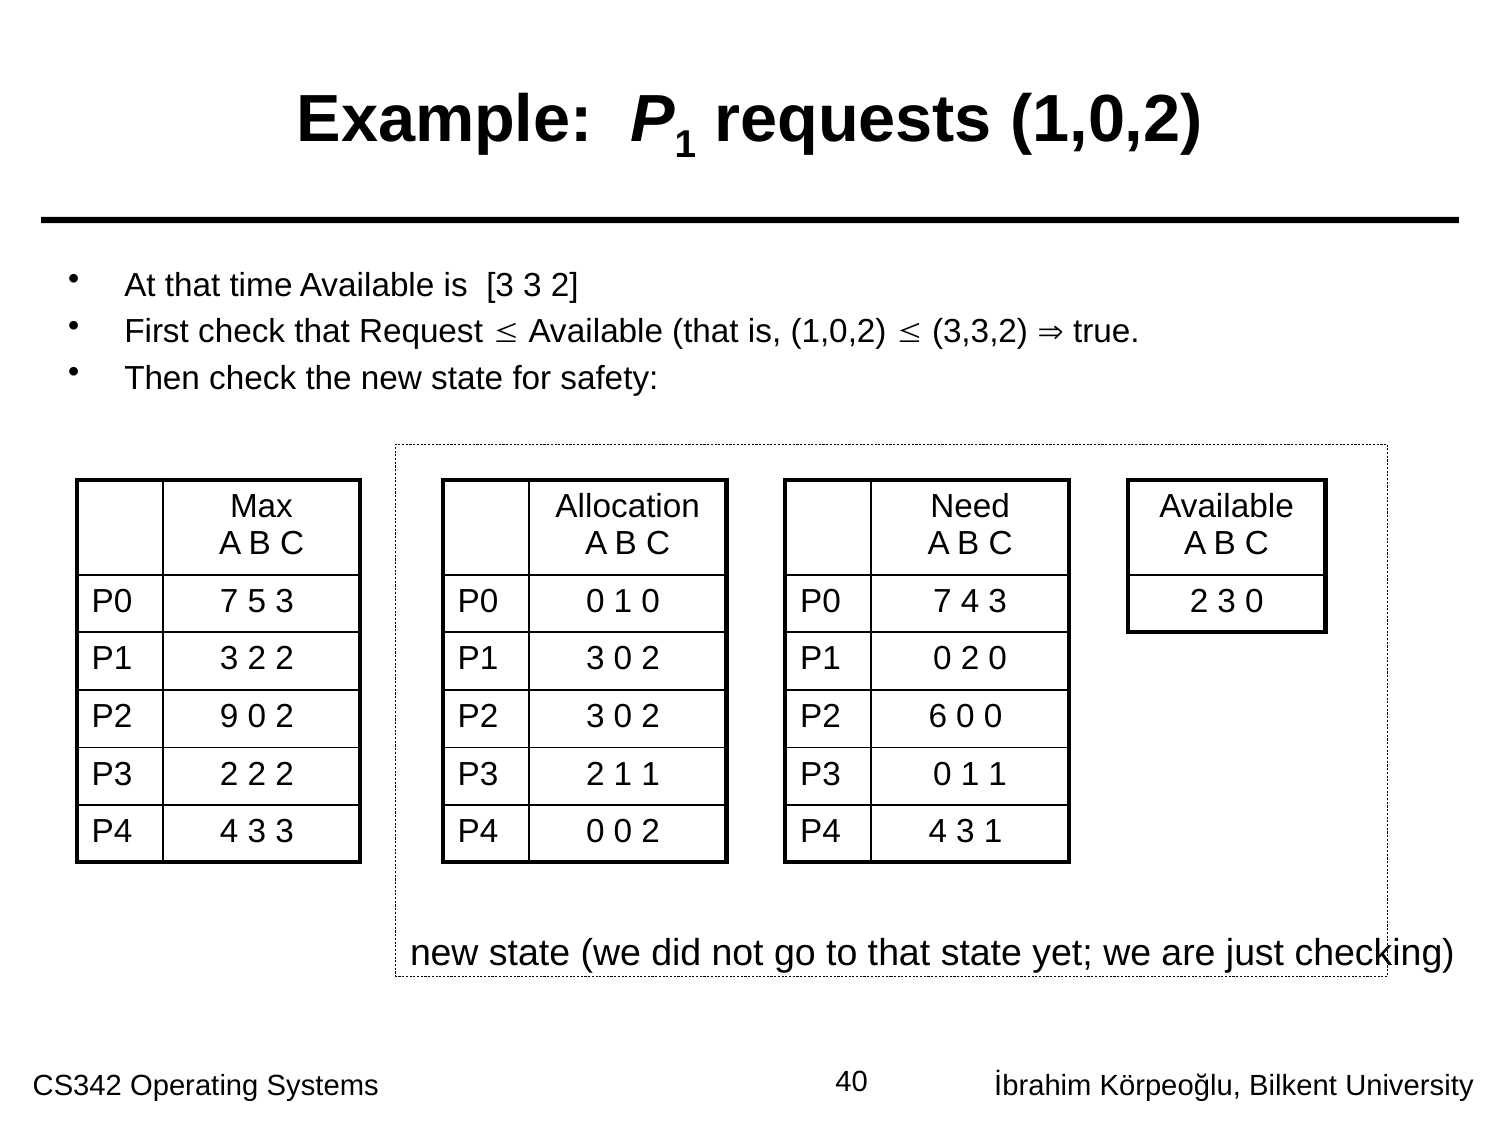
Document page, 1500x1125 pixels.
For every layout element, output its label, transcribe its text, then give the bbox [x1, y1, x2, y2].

table_cell 4 3 3 [164, 806, 358, 860]
table_cell P1 [79, 633, 162, 689]
slide_number CS342 Operating Systems [17, 1058, 727, 1117]
table_cell 3 2 2 [164, 633, 358, 689]
table_cell 2 2 2 [164, 748, 358, 804]
table_cell P0 [79, 576, 162, 631]
table_cell P2 [79, 691, 162, 747]
slide_number 40 [726, 1055, 883, 1106]
table_cell P4 [79, 806, 162, 860]
text_box [395, 444, 1388, 920]
text_box new state (we did not go to that state yet; we are just checking) [395, 920, 1471, 981]
table_header Max A B C [164, 482, 358, 574]
table_header [79, 482, 162, 574]
list At that time Available is [3 3 2] First check that Request  Available (that is, (1,0,2)  (3,3,2)  true. Then check the new state for safety: [53, 255, 1447, 1024]
table_cell P3 [79, 748, 162, 804]
title Example: P1 requests (1,0,2) [53, 26, 1447, 214]
table_cell 9 0 2 [164, 691, 358, 747]
table_cell 7 5 3 [164, 576, 358, 631]
footer İbrahim Körpeoğlu, Bilkent University [974, 1058, 1495, 1114]
